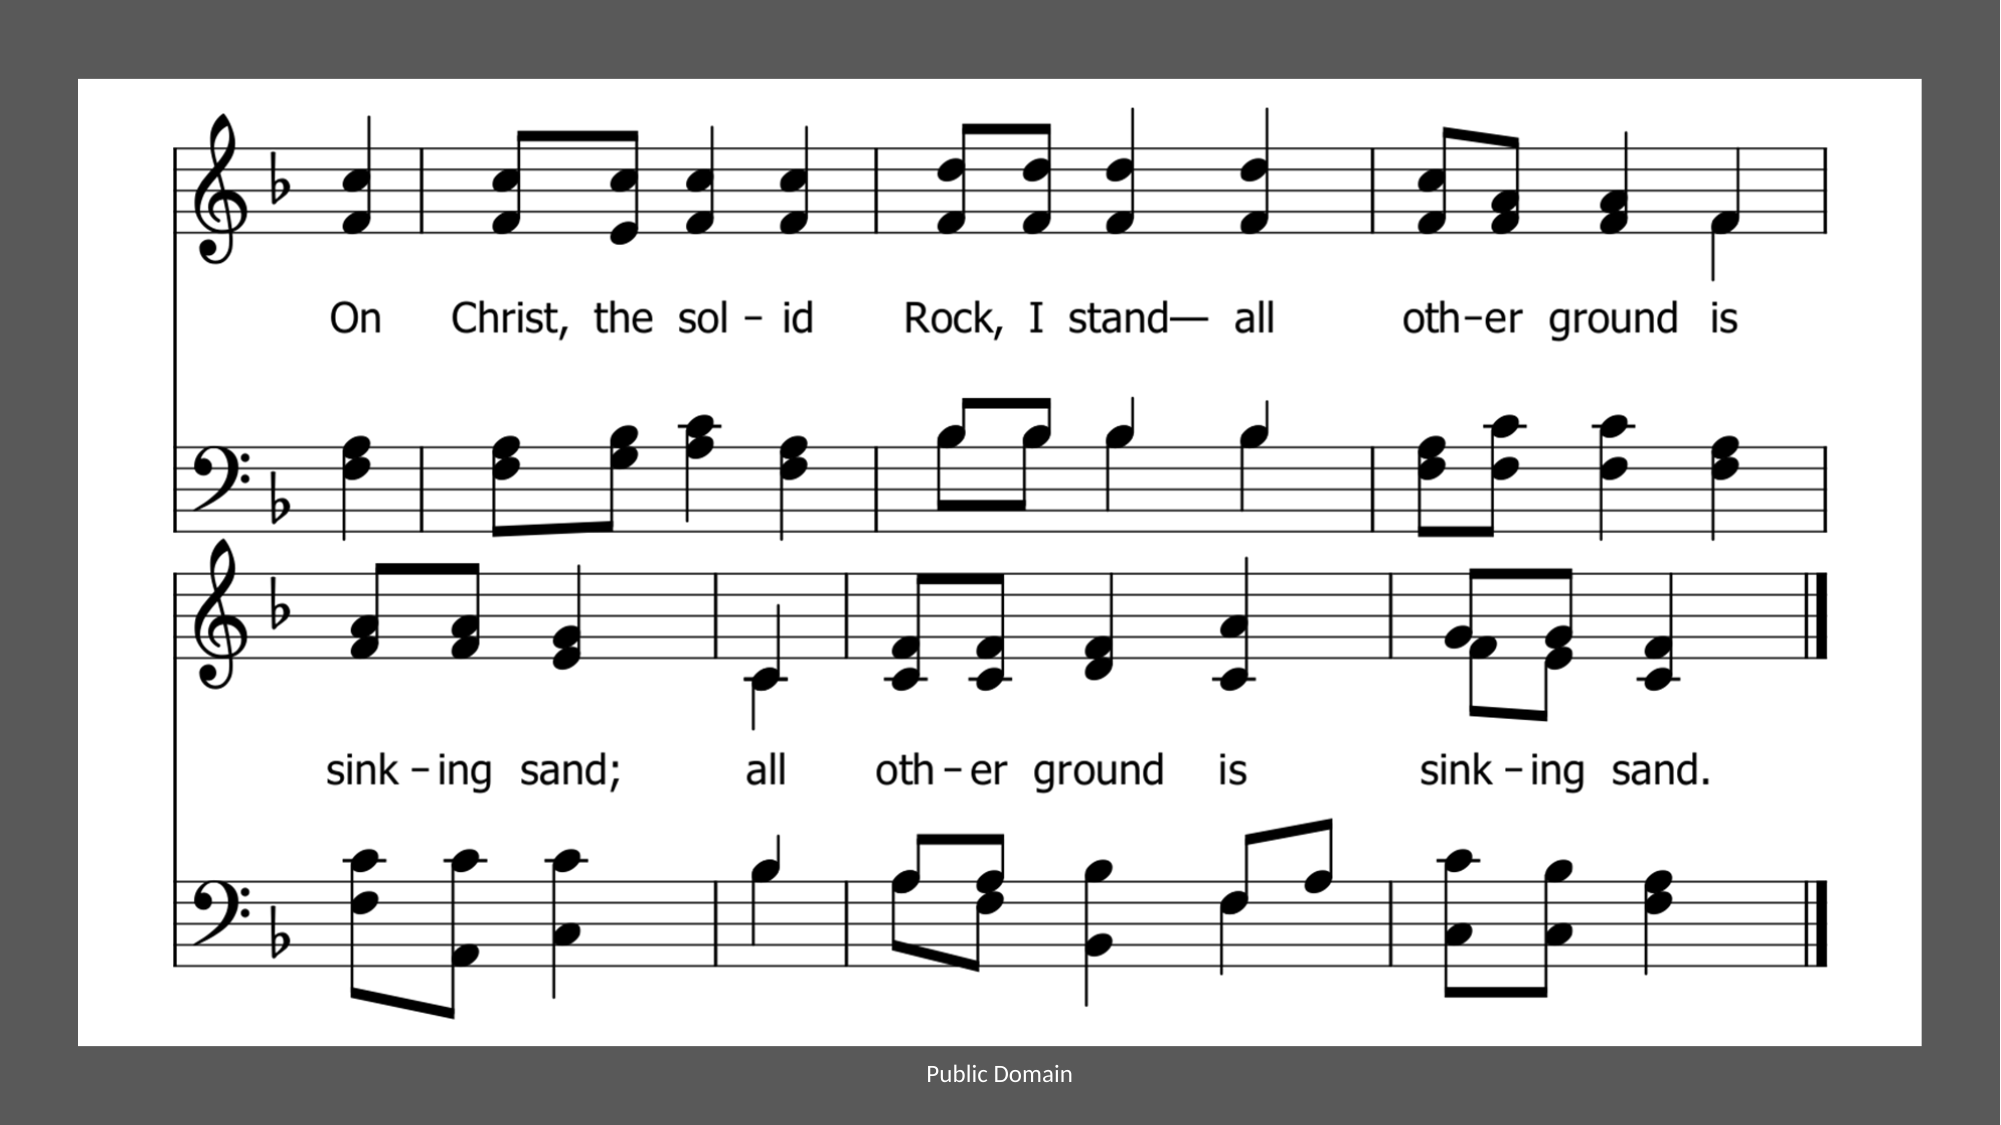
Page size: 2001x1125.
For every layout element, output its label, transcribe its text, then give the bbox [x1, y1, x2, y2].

footer Public Domain [662, 1042, 1338, 1103]
text_box [77, 78, 1923, 1047]
picture [172, 103, 1828, 1022]
text_box [0, 0, 2000, 1125]
